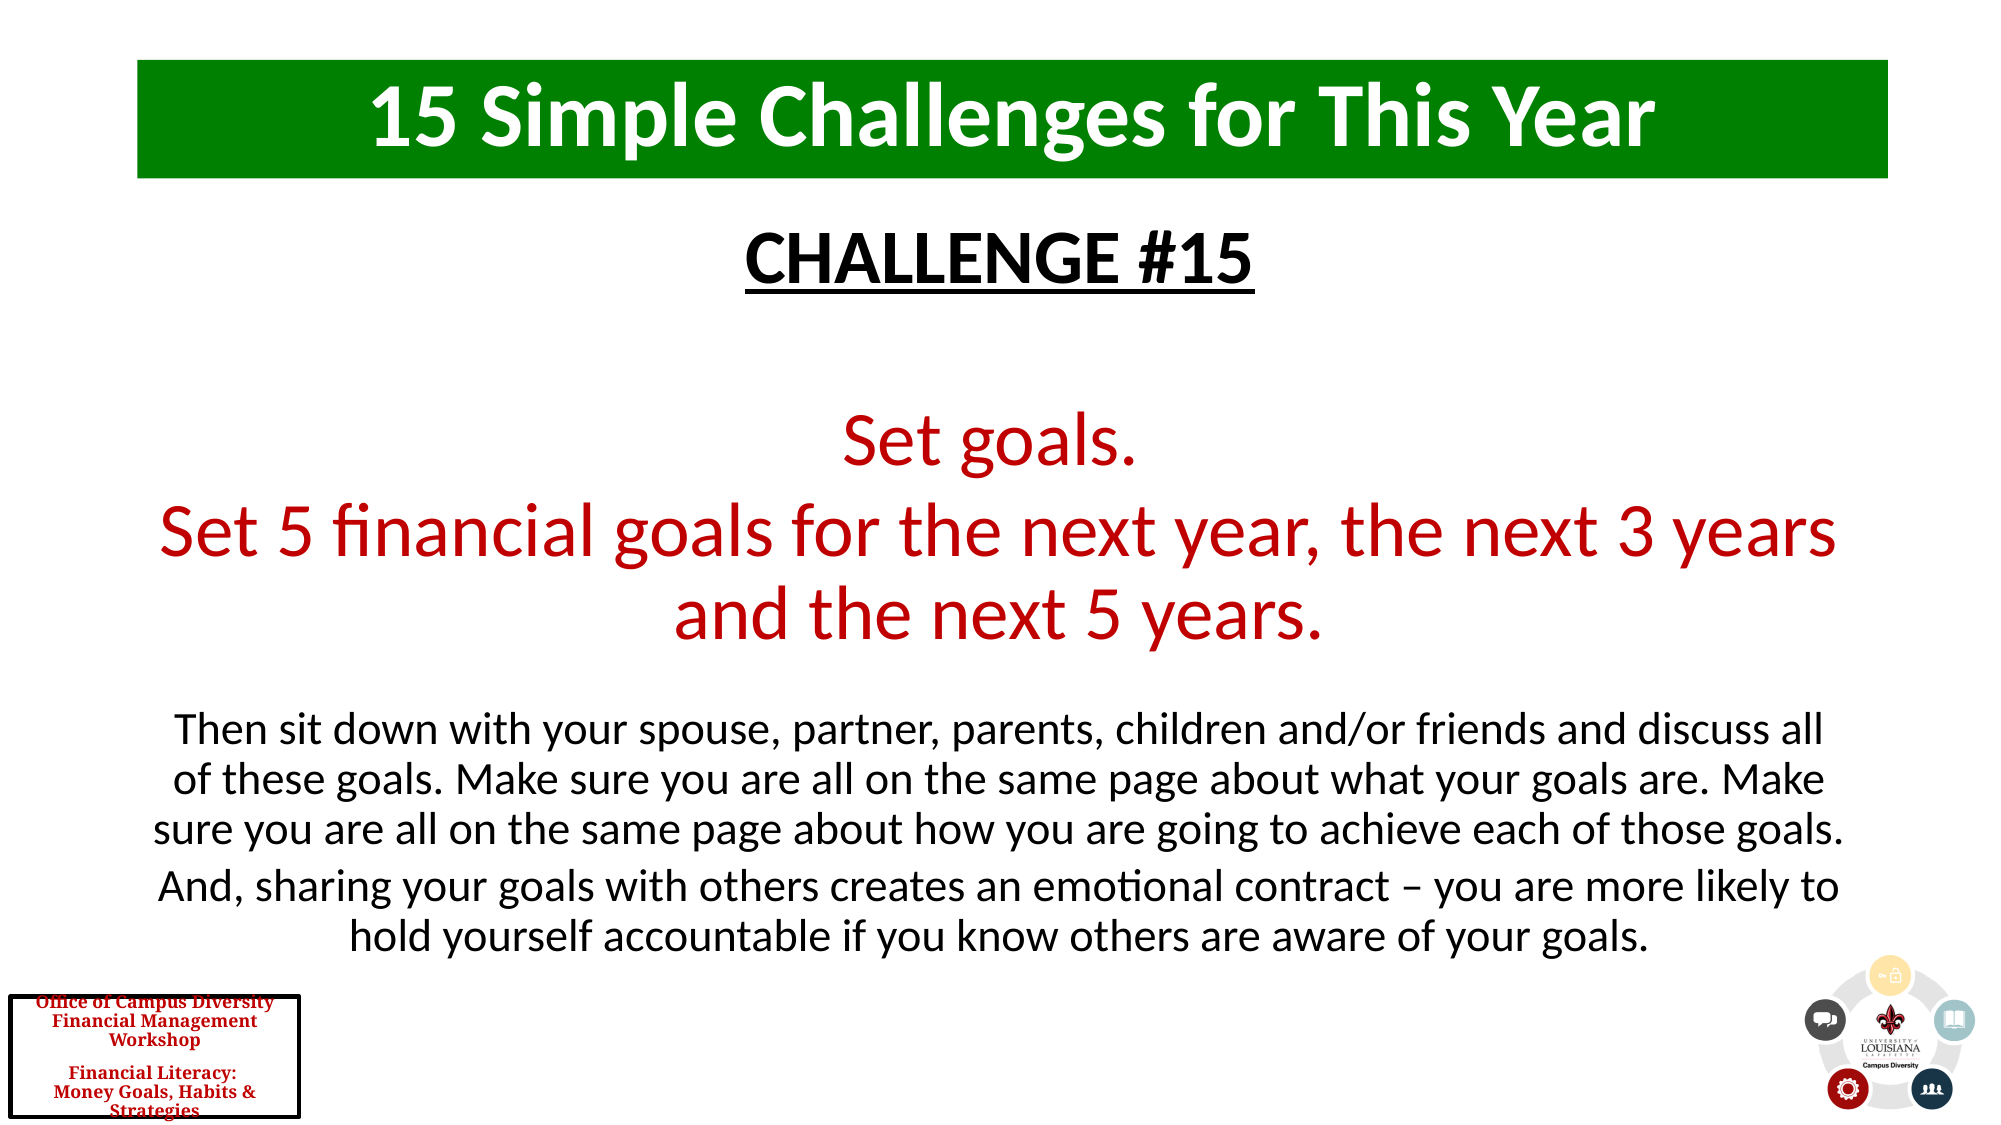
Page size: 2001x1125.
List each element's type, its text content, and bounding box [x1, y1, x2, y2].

picture [1792, 947, 1990, 1118]
list CHALLENGE #15 Set goals. Set 5 financial goals for the next year, the next 3 years and the next 5 years. Then sit down with your spouse, partner, parents, children and/or friends and discuss all of these goals. Make sure you are all on the same page about what your goals are. Make sure you are all on the same page about how you are going to achieve each of those goals. And, sharing your goals with others creates an emotional contract – you are more likely to hold yourself accountable if you know others are aware of your goals. [137, 210, 1863, 1014]
text_box 15 Simple Challenges for This Year [137, 59, 1888, 179]
